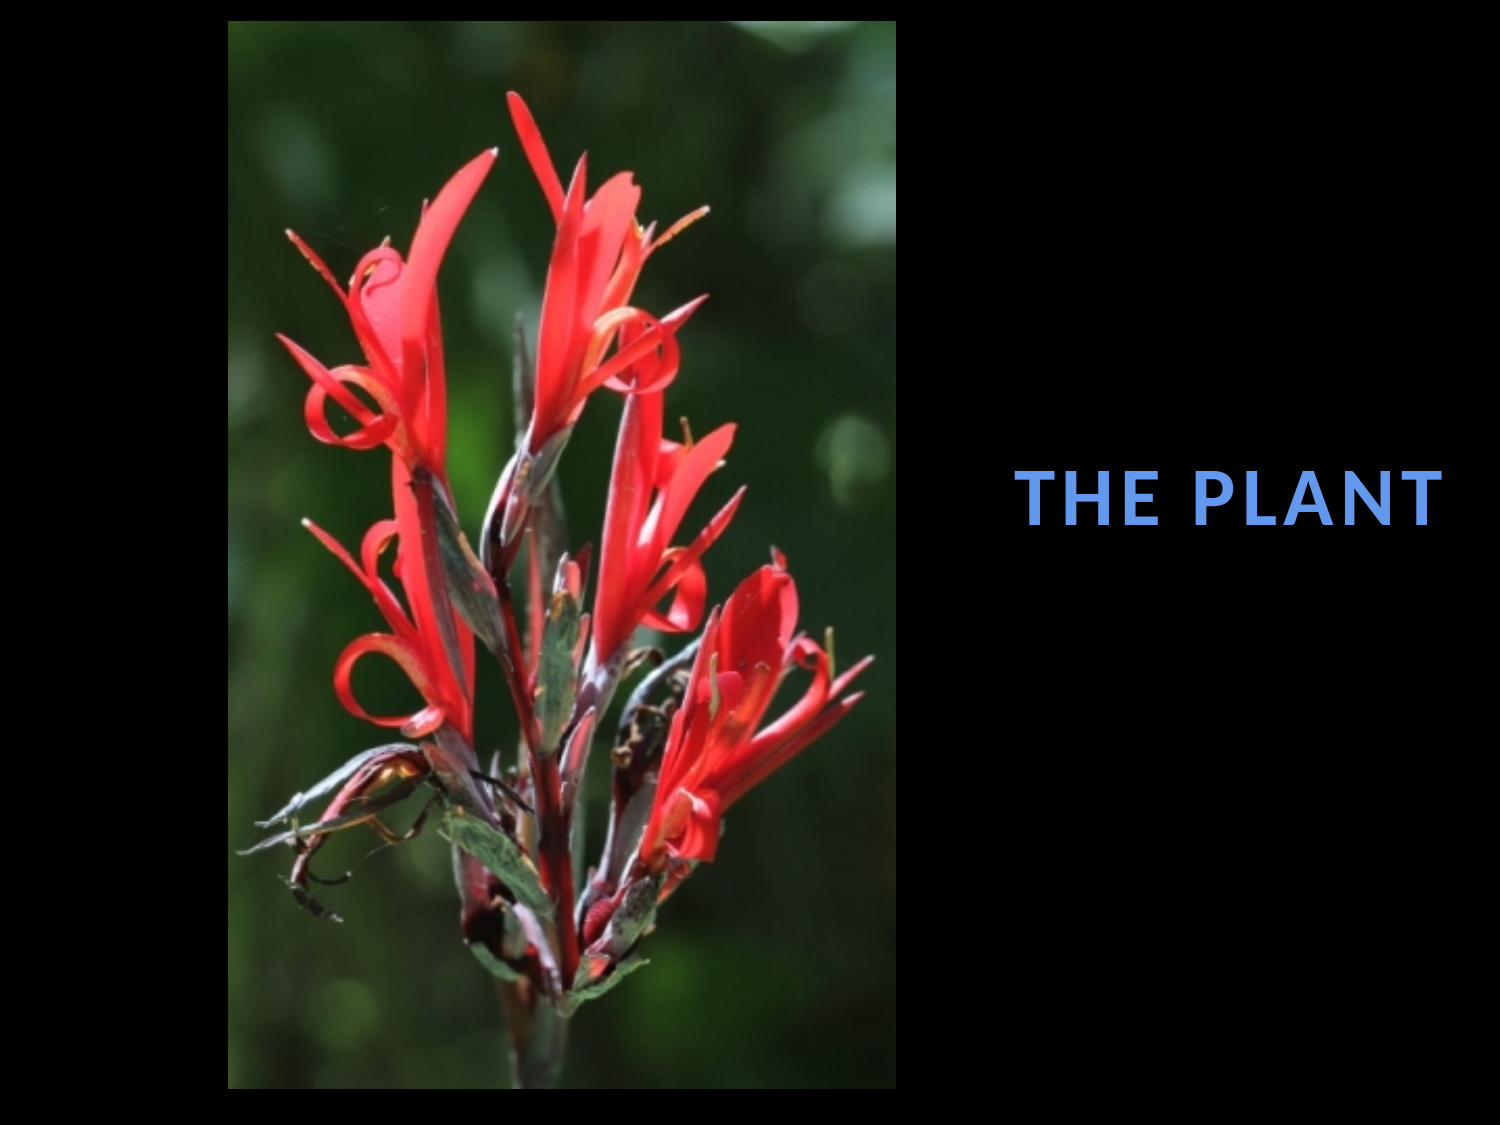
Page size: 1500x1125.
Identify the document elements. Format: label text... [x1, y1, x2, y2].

picture [228, 21, 896, 1089]
text_box THE PLANT [999, 435, 1459, 550]
